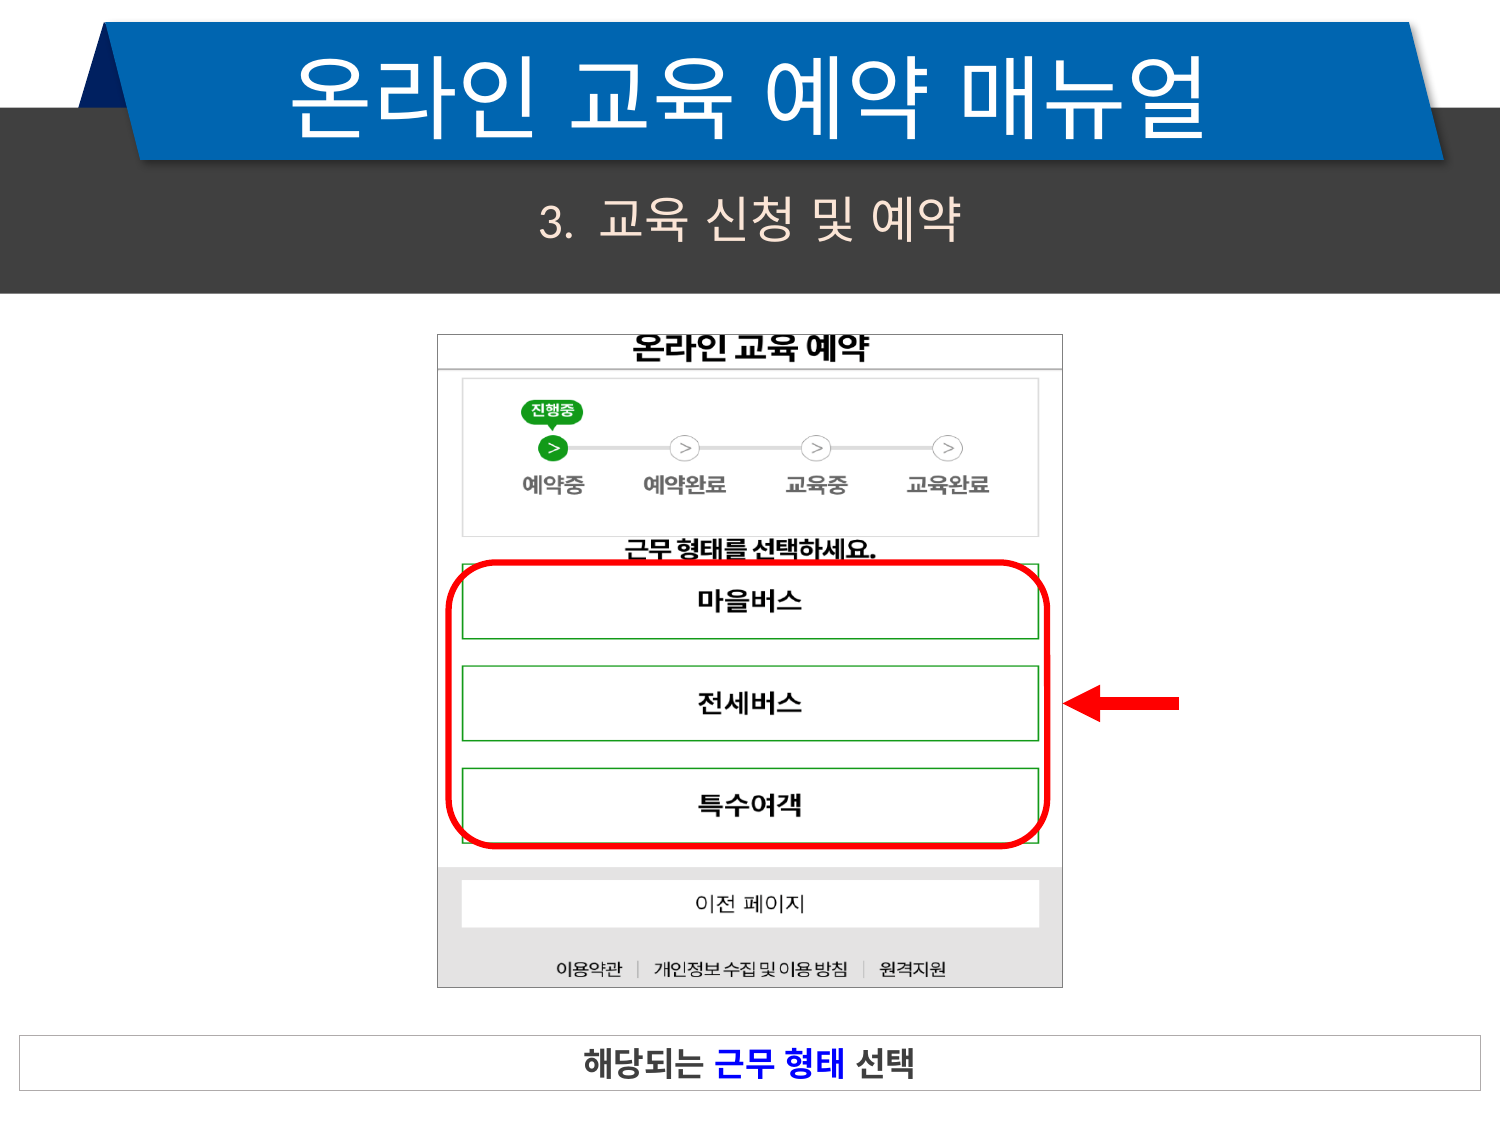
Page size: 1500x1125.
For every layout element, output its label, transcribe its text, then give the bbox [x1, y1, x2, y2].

picture [437, 334, 1063, 989]
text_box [220, 33, 1280, 258]
text_box 해당되는 근무 형태 선택 [19, 1035, 1481, 1091]
